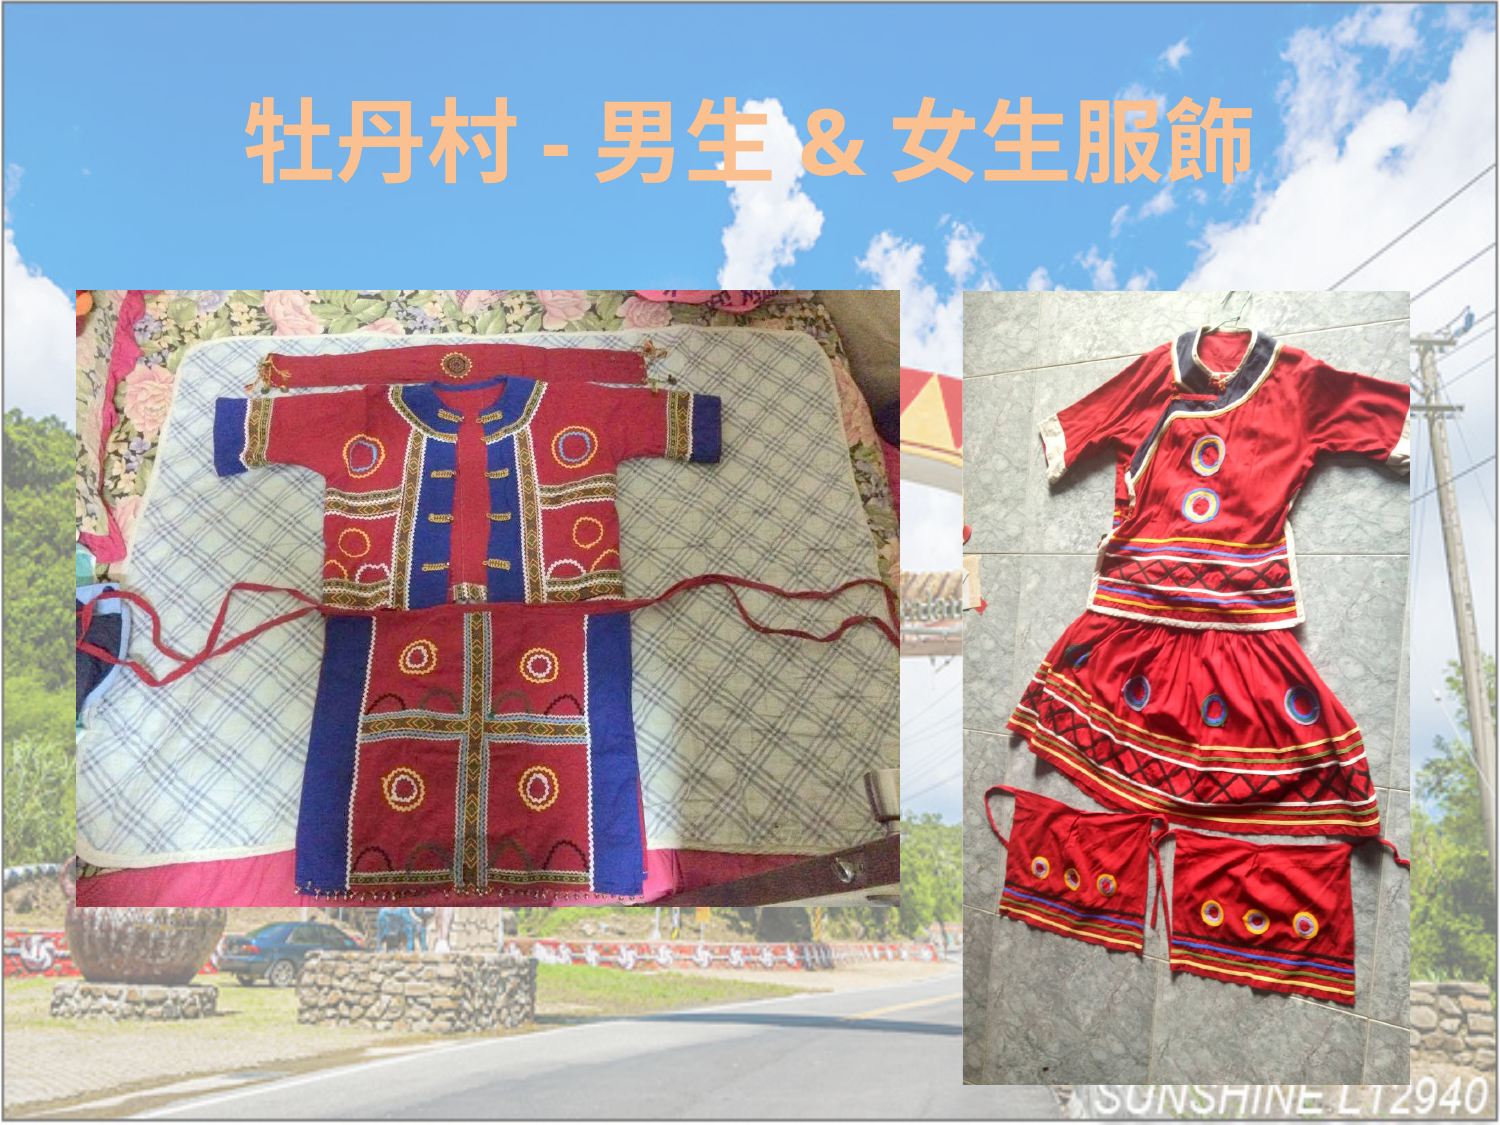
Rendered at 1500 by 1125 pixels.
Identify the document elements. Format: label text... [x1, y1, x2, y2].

title 牡丹村-男生&女生服飾 [75, 45, 1425, 233]
picture [76, 290, 1500, 1085]
